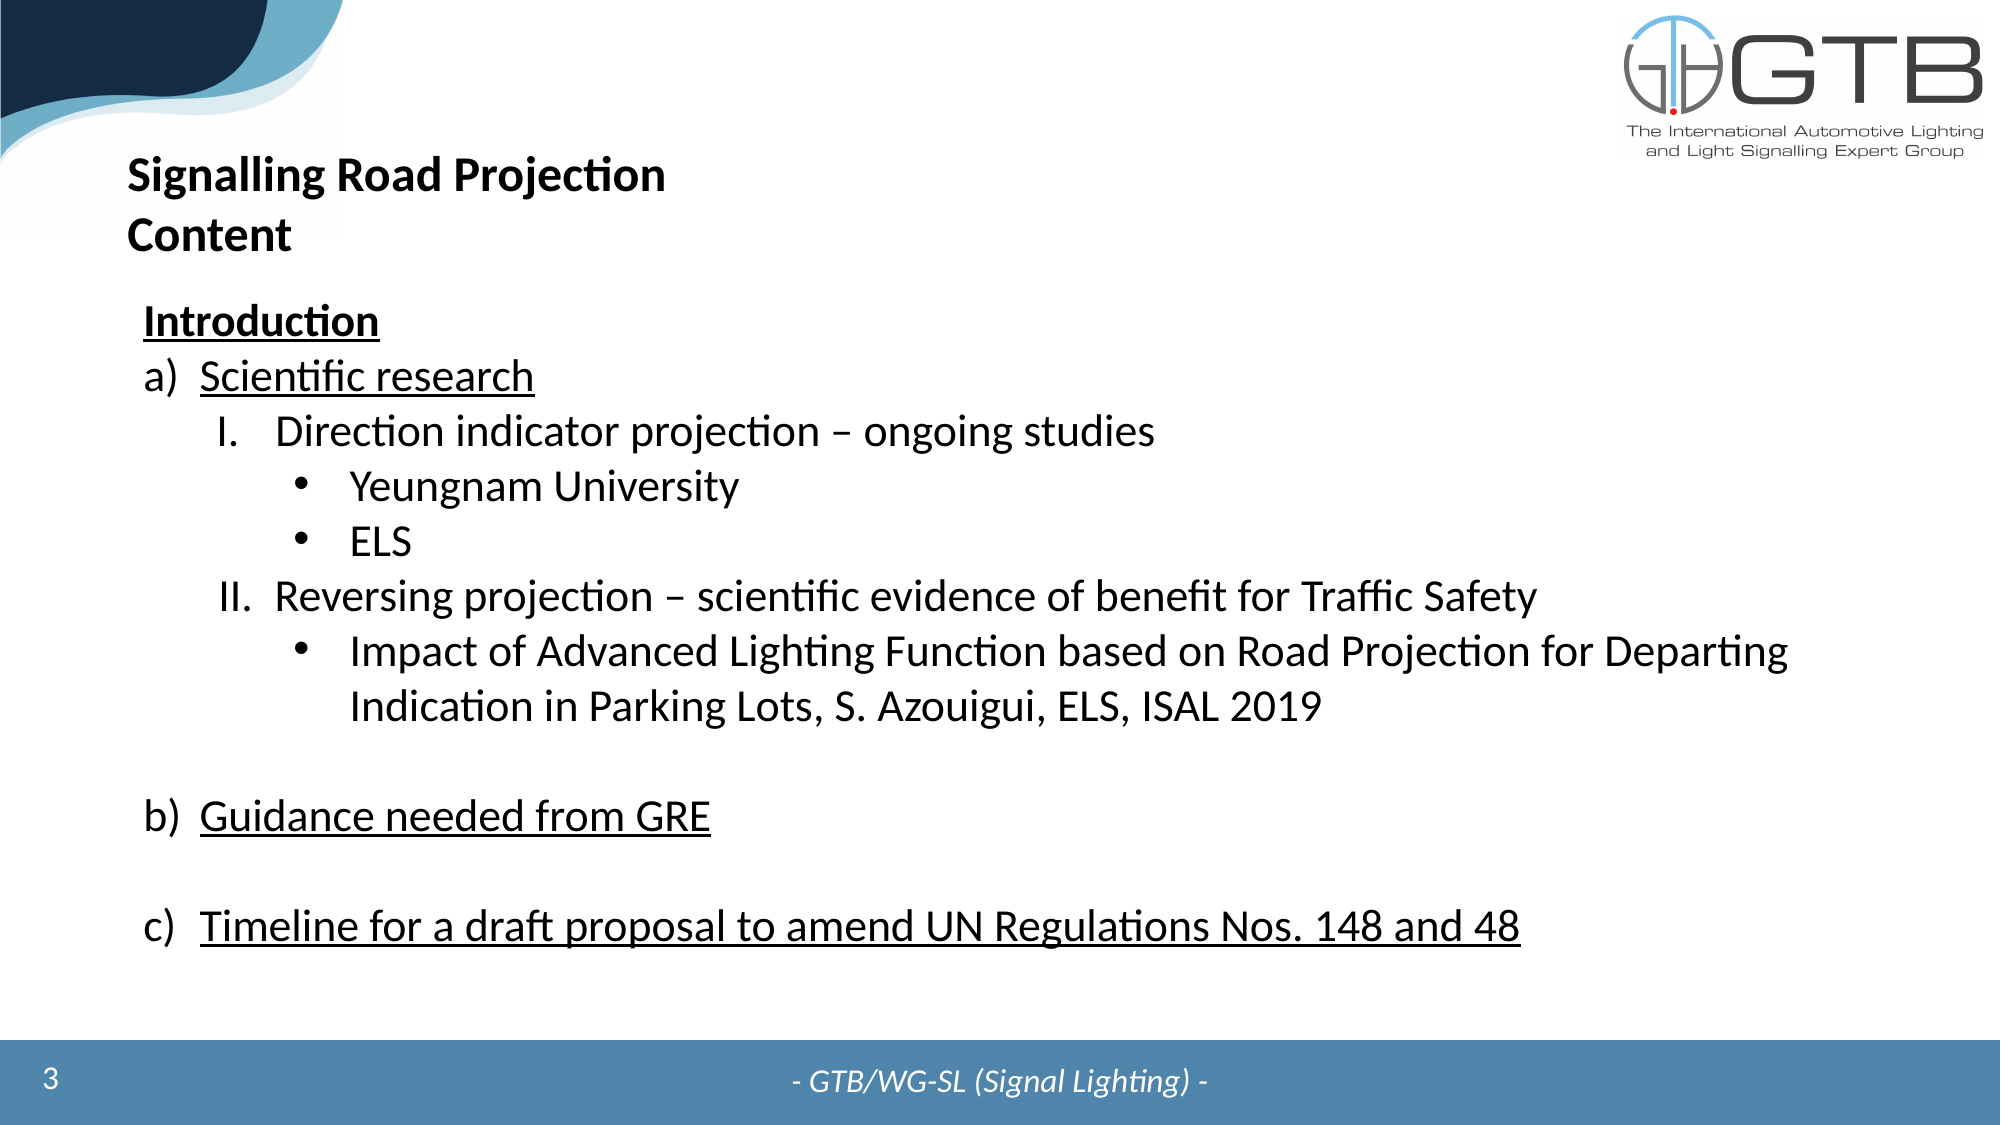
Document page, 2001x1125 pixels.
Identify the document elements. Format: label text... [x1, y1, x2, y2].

slide_number 3 [27, 1048, 94, 1109]
picture [0, 1040, 2000, 1125]
text_box - GTB/WG-SL (Signal Lighting) - [774, 1051, 1226, 1106]
picture [1, 0, 343, 236]
text_box Introduction Scientific research Direction indicator projection – ongoing studies Yeungnam University ELS Reversing projection – scientific evidence of benefit for Traffic Safety Impact of Advanced Lighting Function based on Road Projection for Departing Indication in Parking Lots, S. Azouigui, ELS, ISAL 2019 Guidance needed from GRE Timeline for a draft proposal to amend UN Regulations Nos. 148 and 48 [128, 283, 1898, 958]
text_box Signalling Road Projection Content [112, 134, 775, 270]
picture [1621, 14, 1985, 160]
